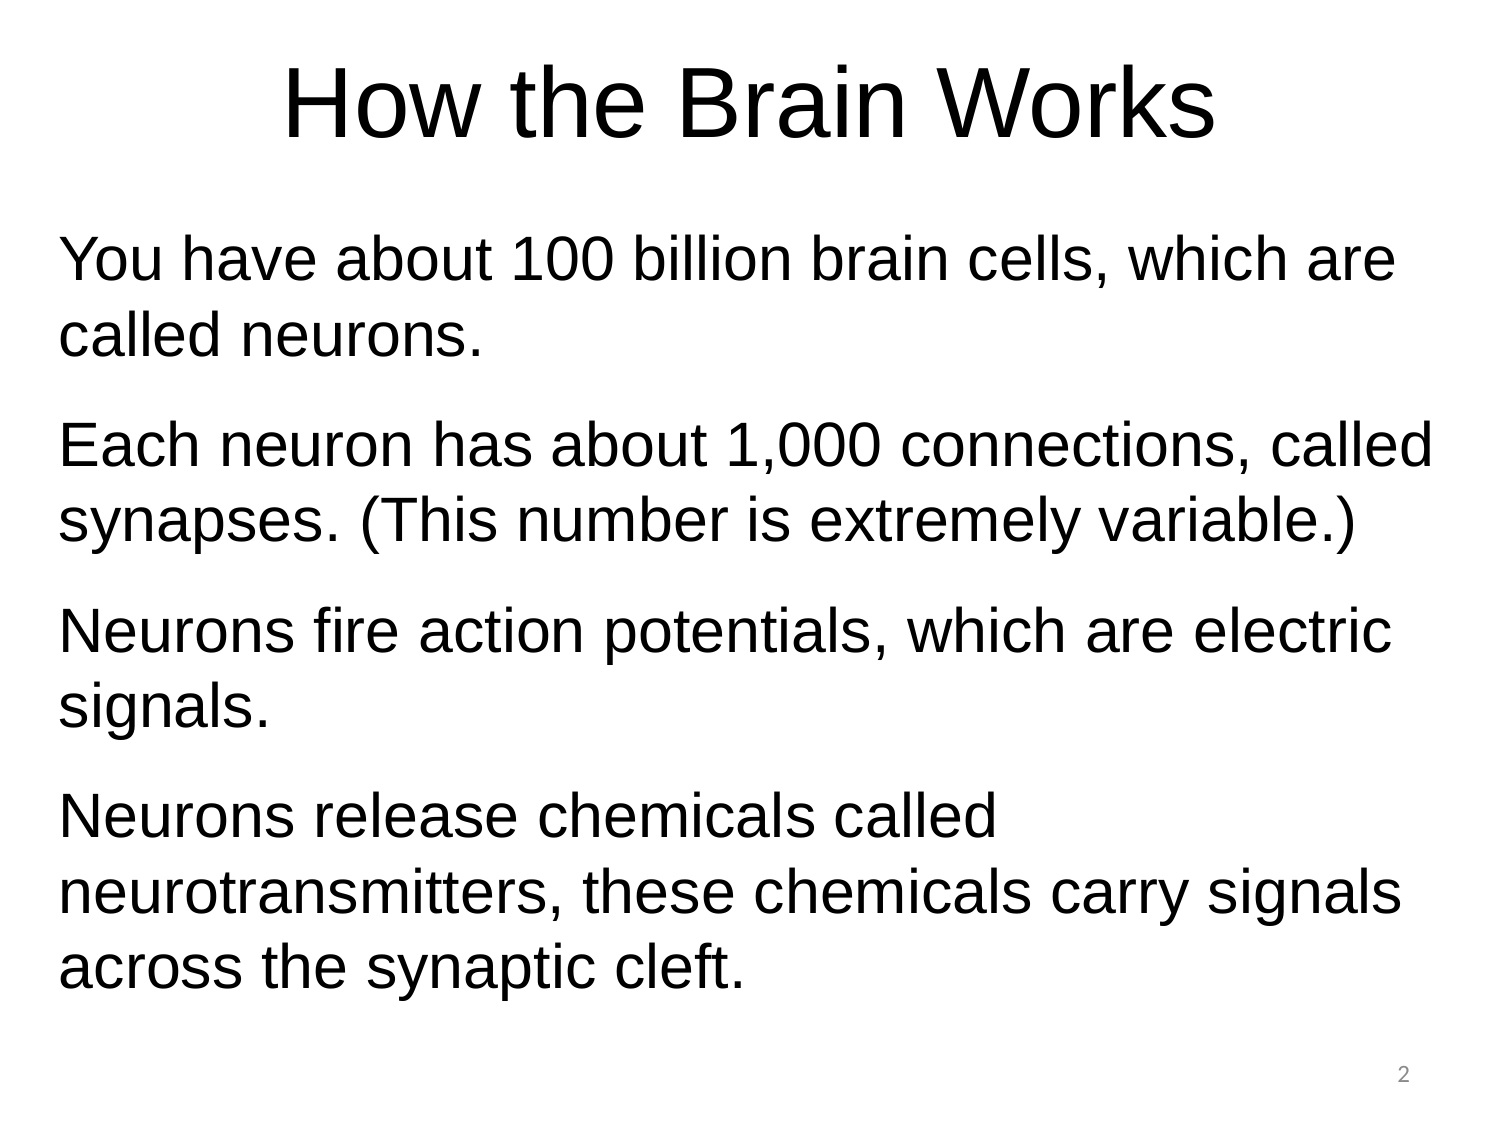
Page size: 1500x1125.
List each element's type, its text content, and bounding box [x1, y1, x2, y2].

slide_number 2 [1074, 1042, 1425, 1103]
text_box How the Brain Works [44, 29, 1456, 165]
text_box You have about 100 billion brain cells, which are called neurons. Each neuron has about 1,000 connections, called synapses. (This number is extremely variable.) Neurons fire action potentials, which are electric signals. Neurons release chemicals called neurotransmitters, these chemicals carry signals across the synaptic cleft. [44, 210, 1456, 1083]
